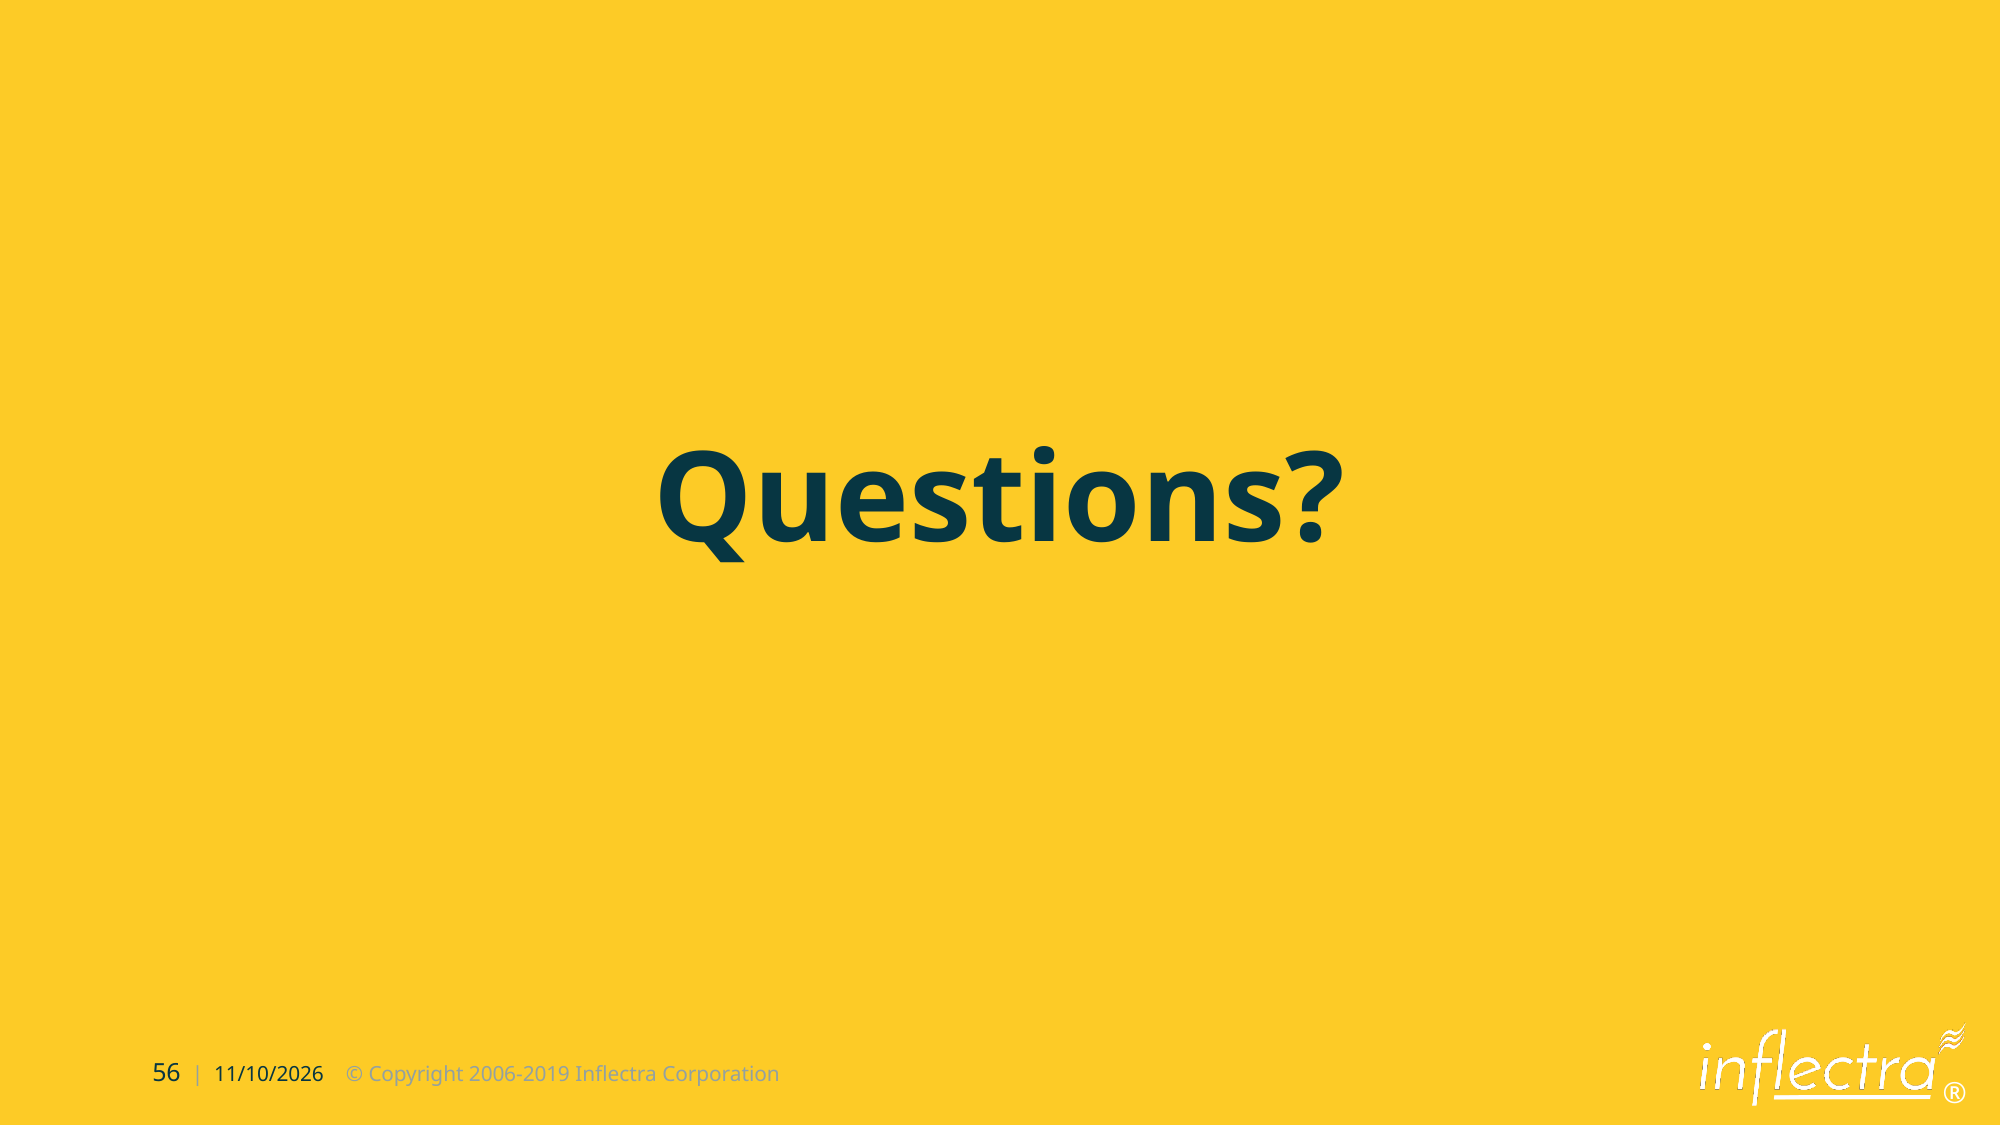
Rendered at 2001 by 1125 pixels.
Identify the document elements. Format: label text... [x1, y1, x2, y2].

title Questions? [249, 184, 1750, 576]
picture [1692, 1016, 1971, 1112]
